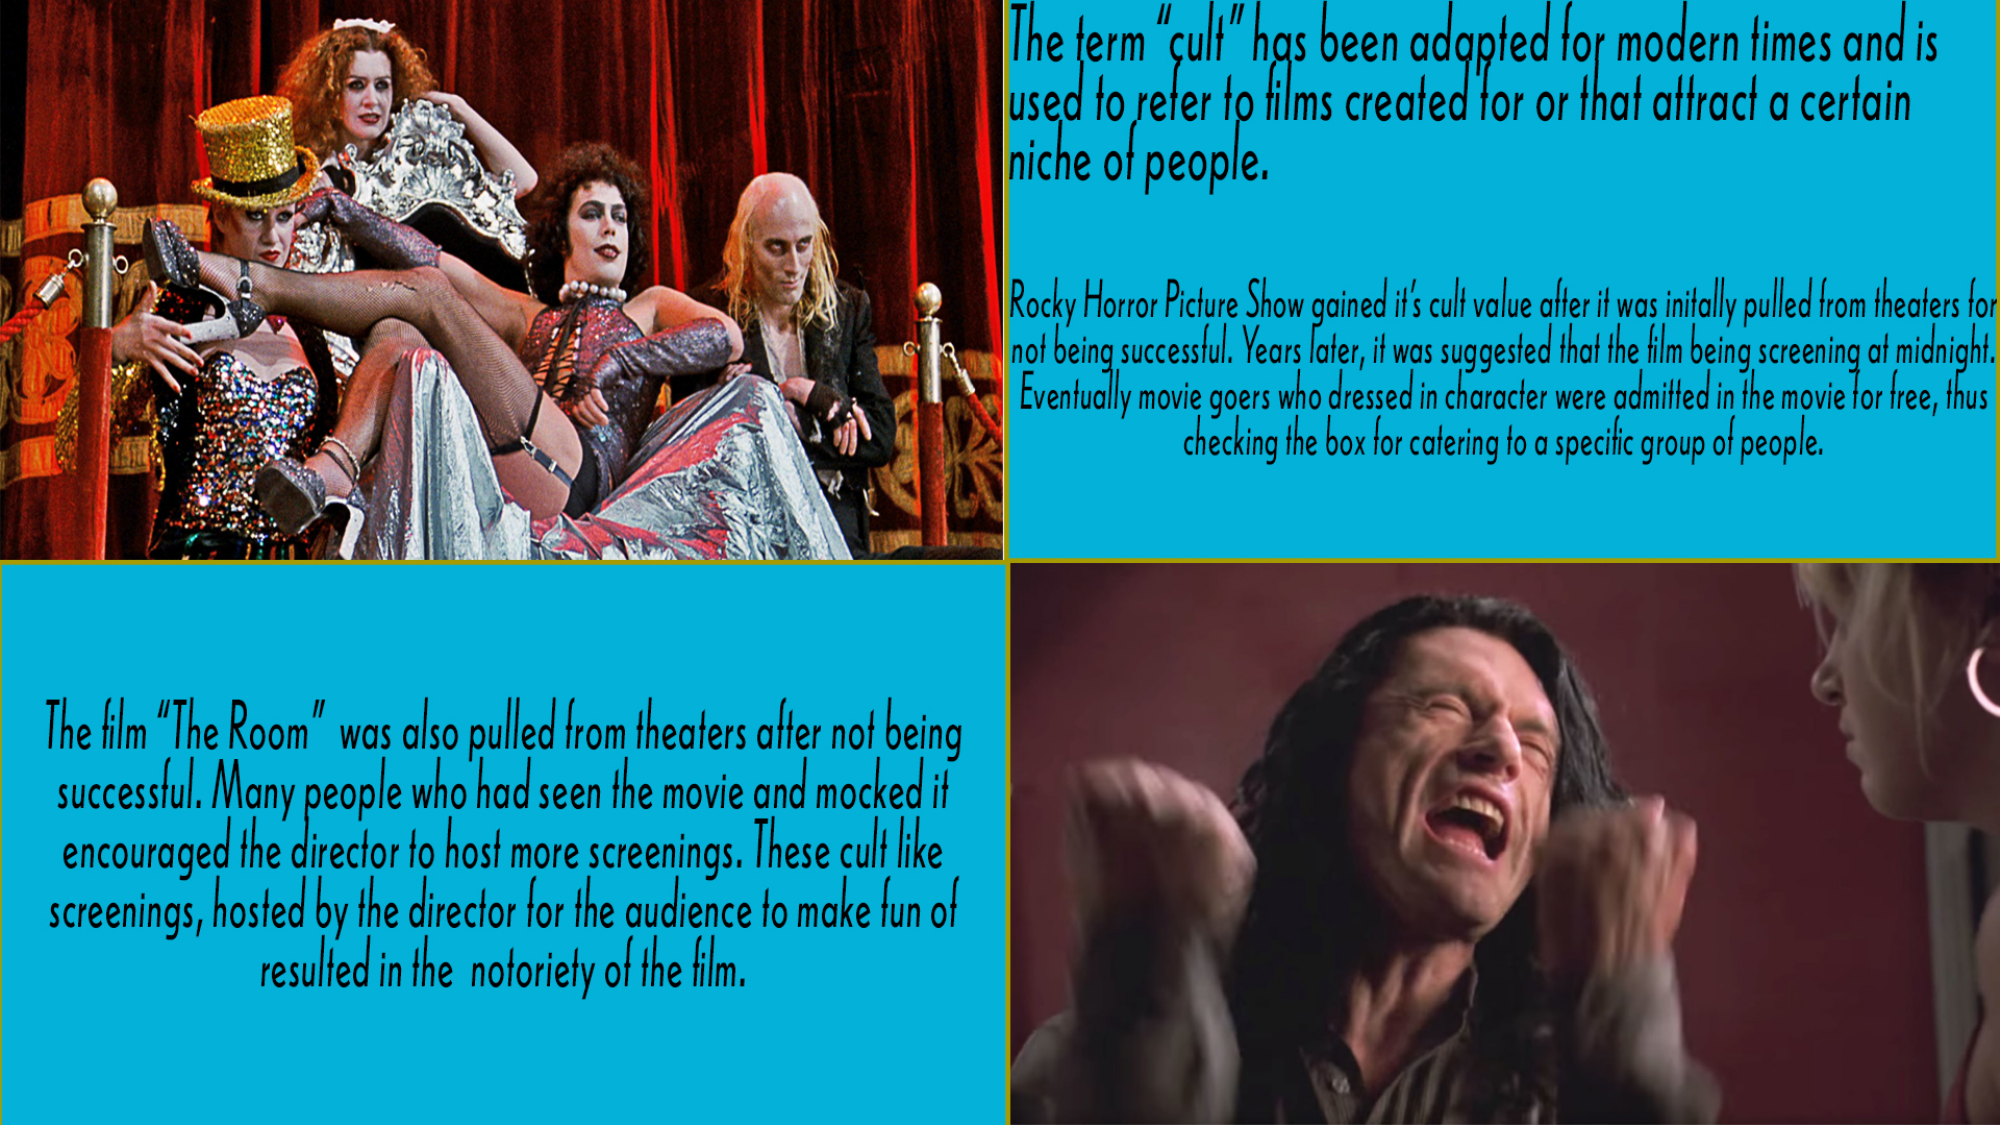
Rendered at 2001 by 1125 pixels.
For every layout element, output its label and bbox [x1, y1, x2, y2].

list [0, 0, 2000, 1125]
